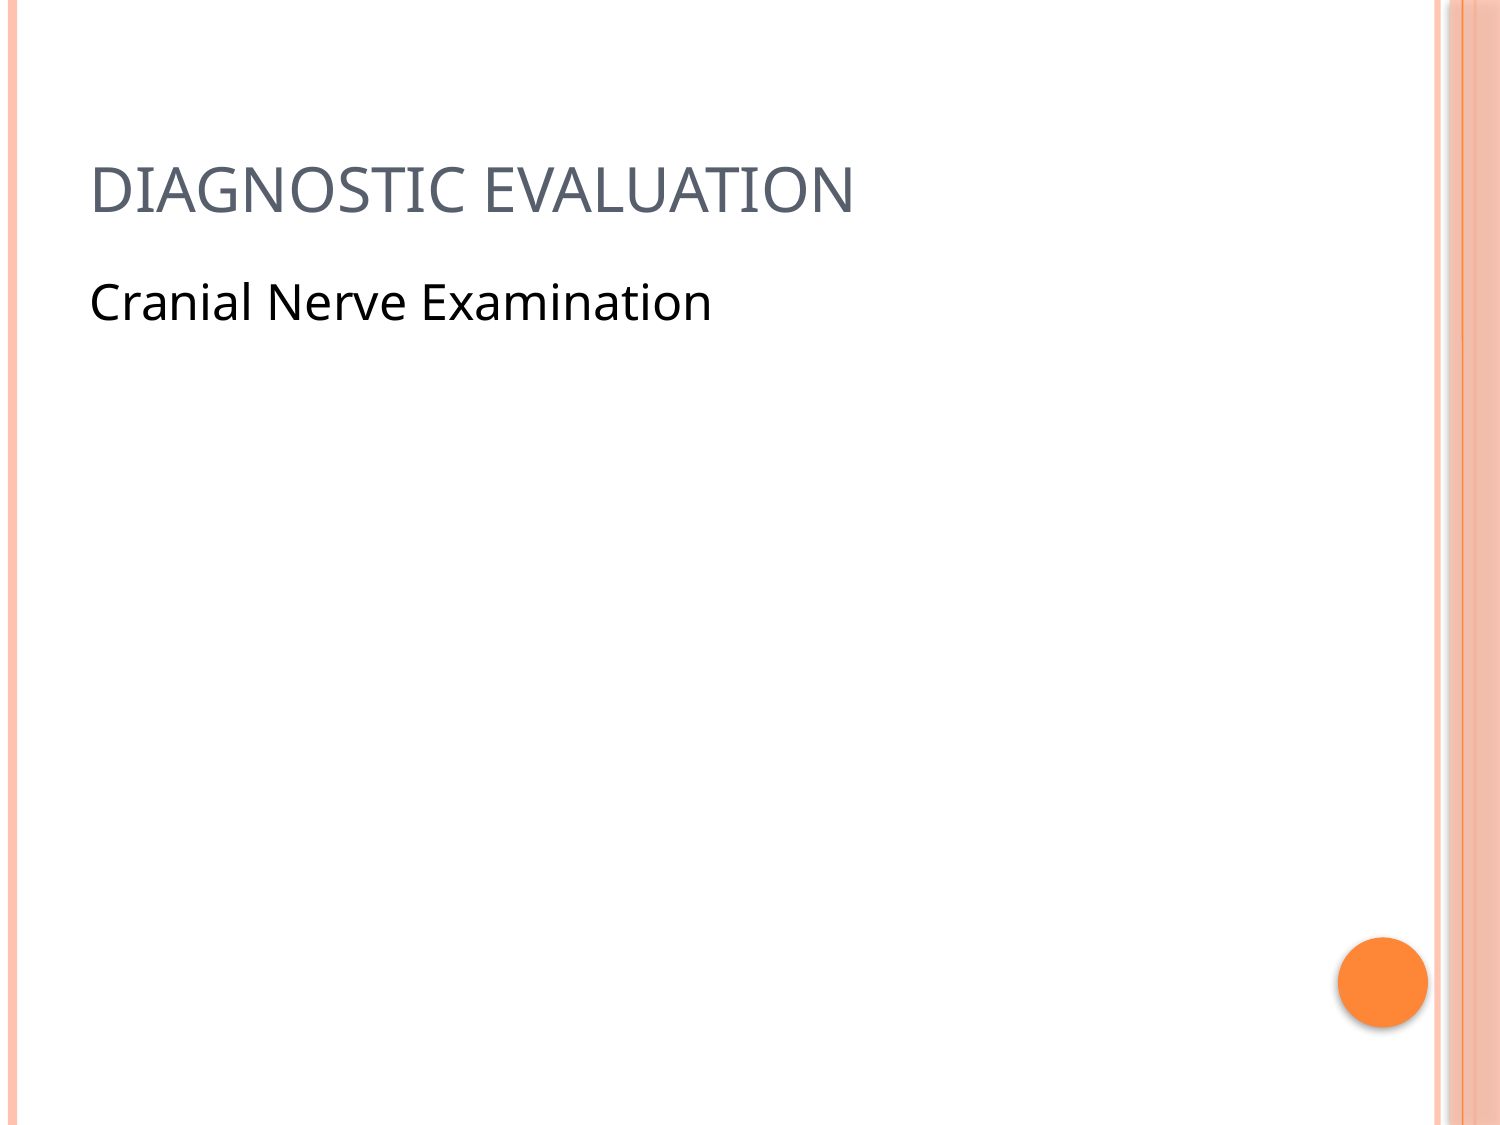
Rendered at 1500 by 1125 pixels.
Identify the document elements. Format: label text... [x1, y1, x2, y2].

title Diagnostic Evaluation [75, 45, 1300, 233]
list Cranial Nerve Examination [75, 262, 1300, 1062]
